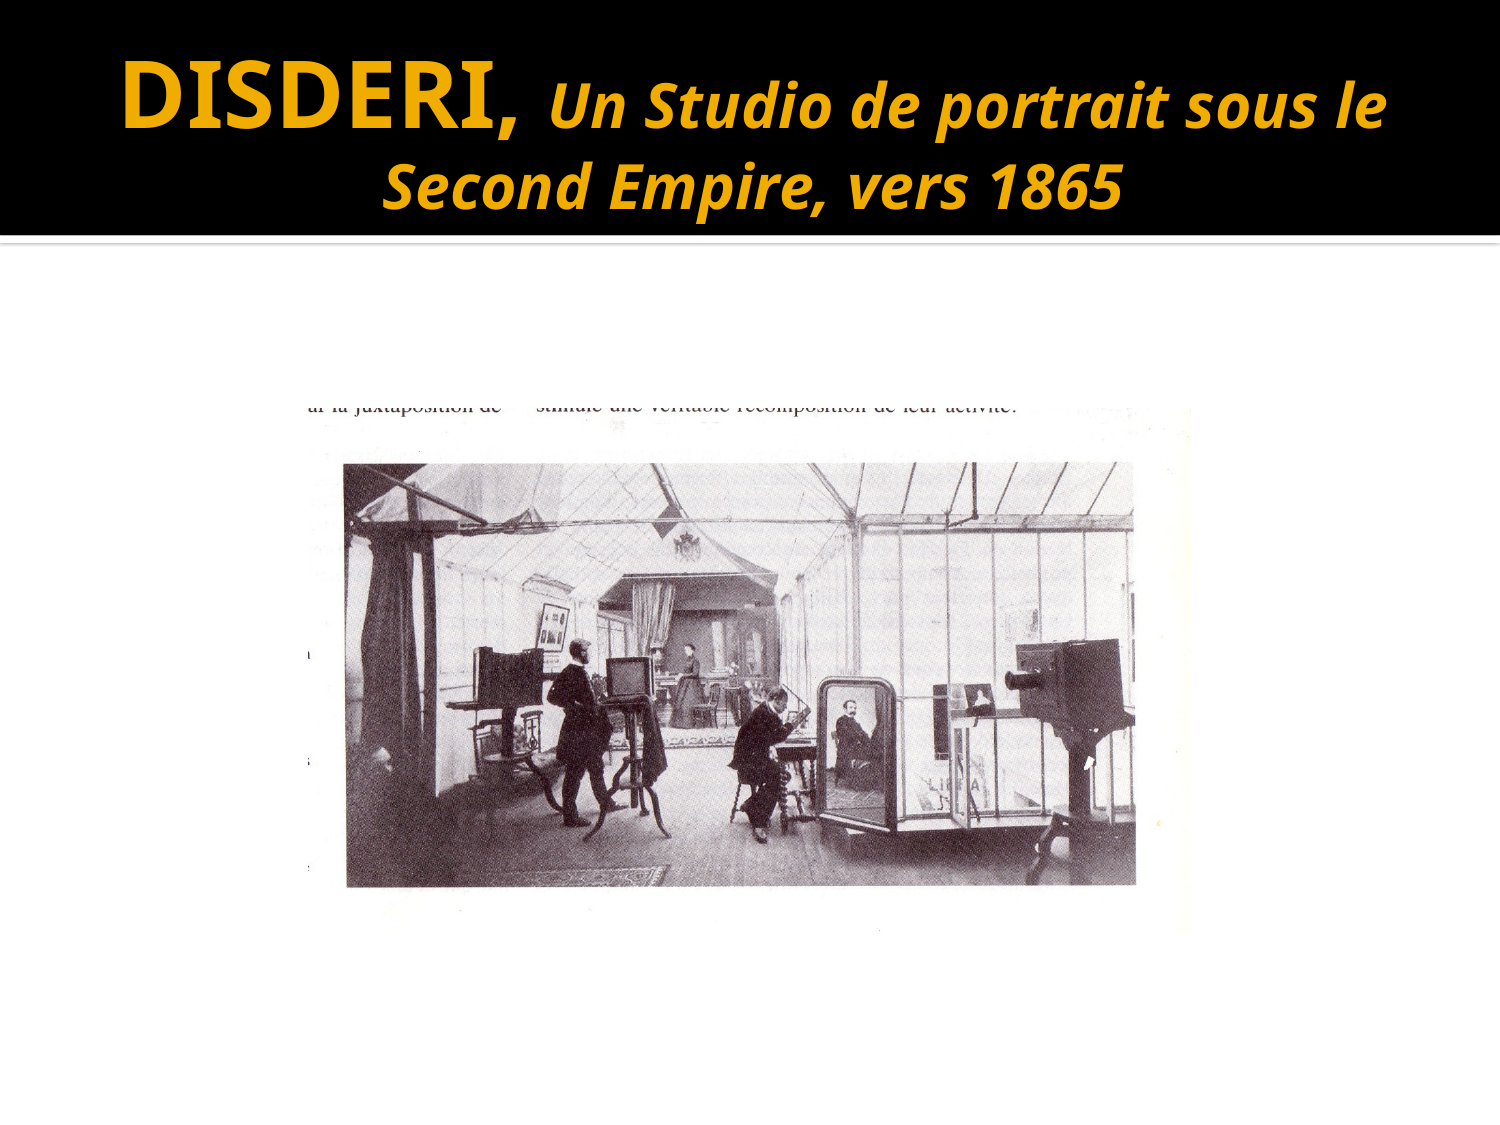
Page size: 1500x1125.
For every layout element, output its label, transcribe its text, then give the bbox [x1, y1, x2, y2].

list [308, 408, 1191, 933]
title DISDERI, Un Studio de portrait sous le Second Empire, vers 1865 [75, 25, 1425, 231]
